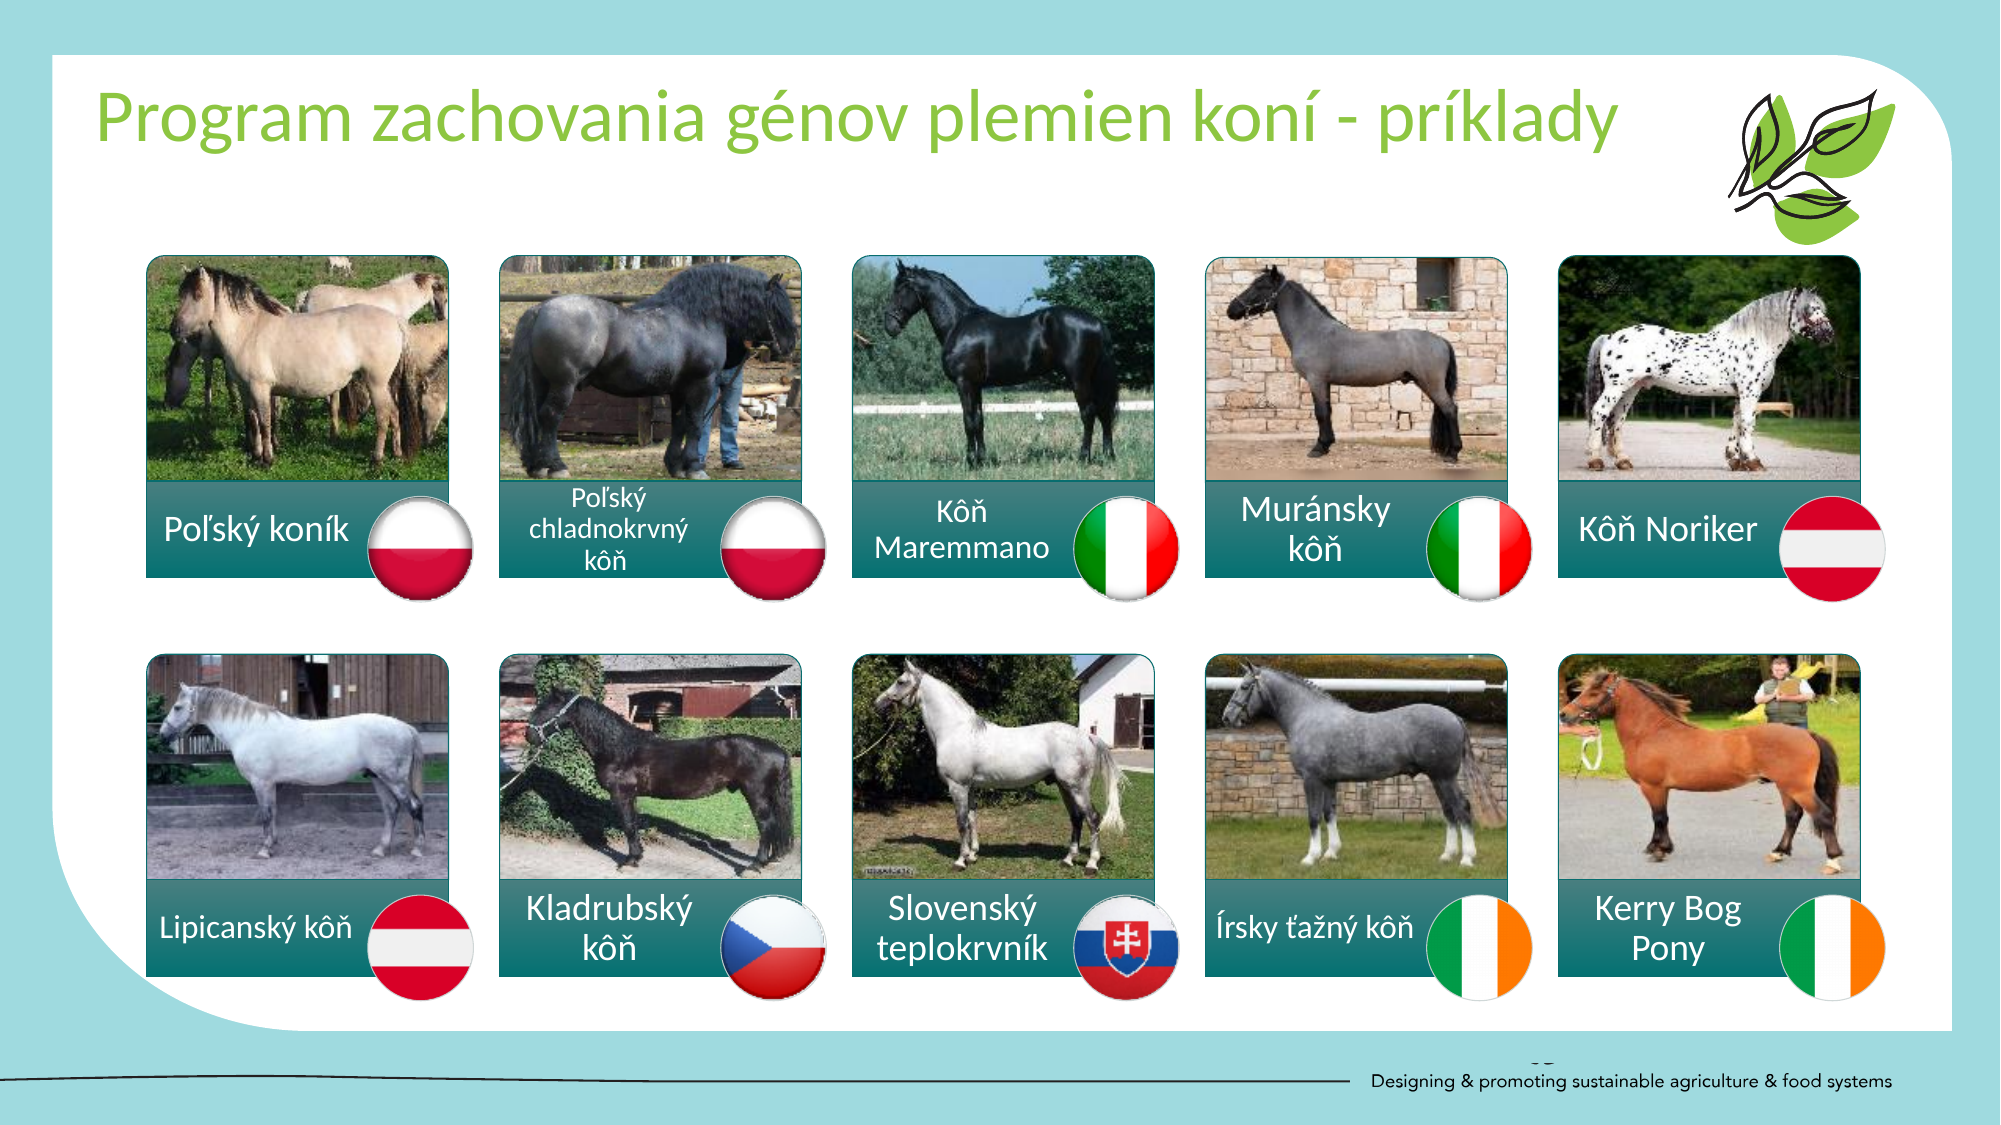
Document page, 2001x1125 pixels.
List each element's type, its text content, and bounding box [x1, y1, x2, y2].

list Program zachovania génov plemien koní - príklady [80, 69, 1737, 202]
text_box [145, 226, 1887, 1030]
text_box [1737, 62, 1894, 254]
picture [1332, 1063, 1914, 1105]
